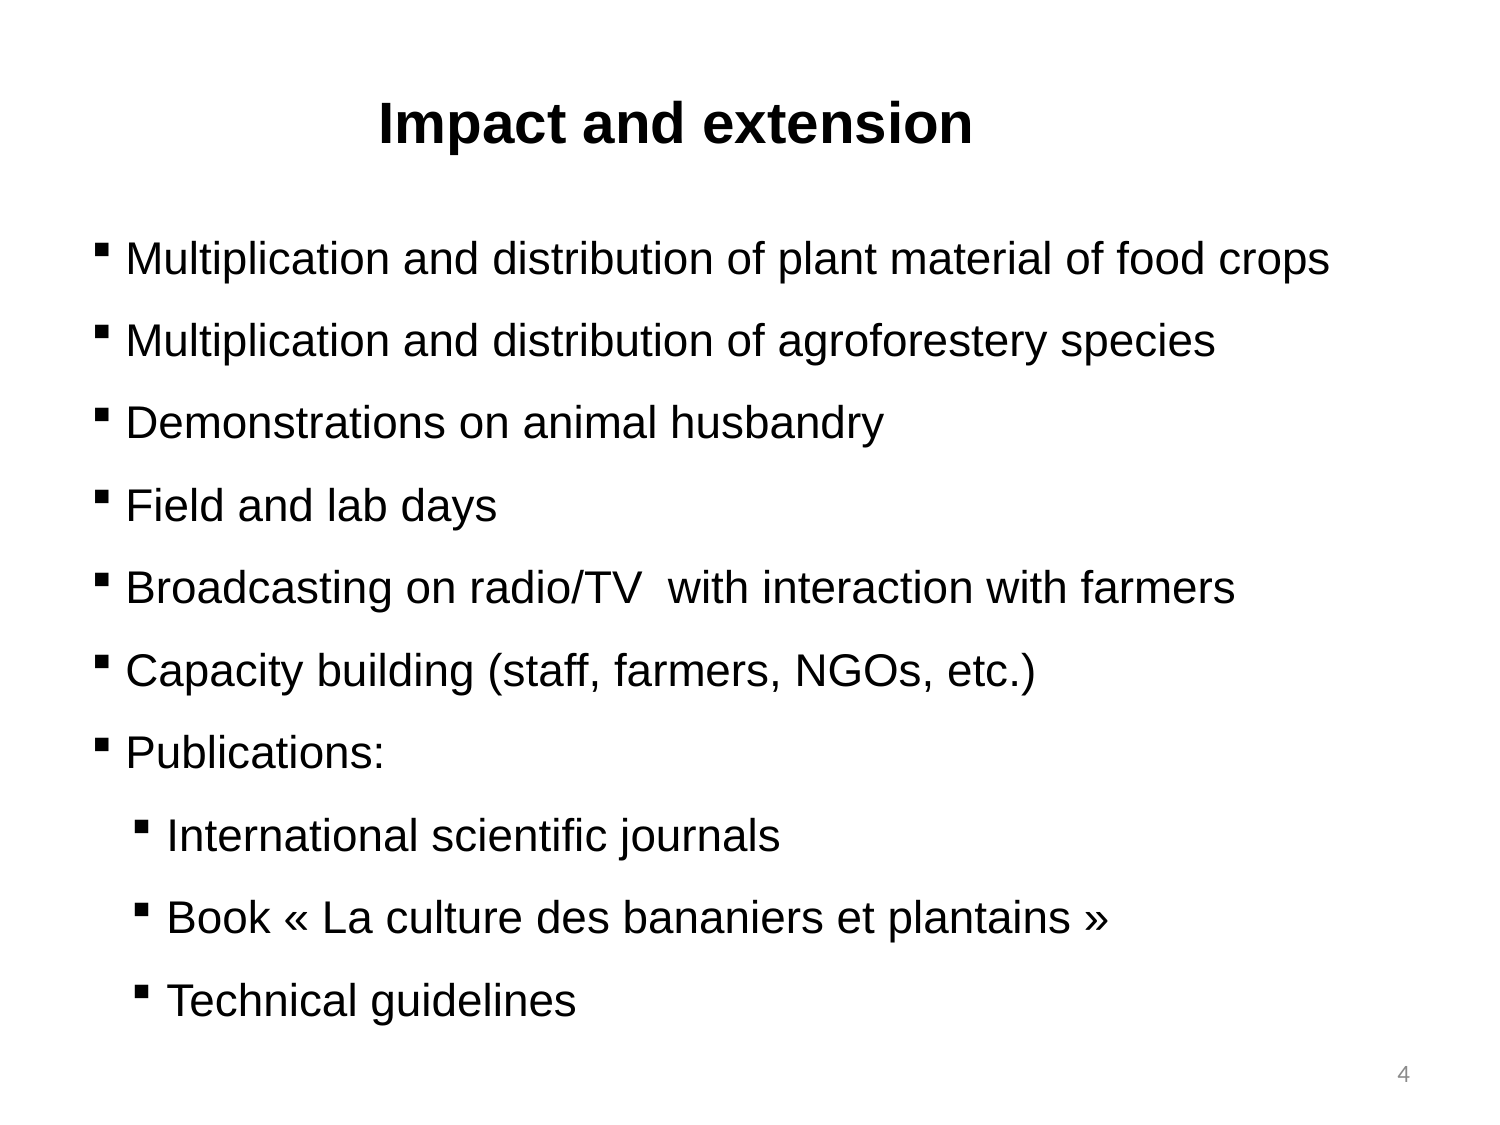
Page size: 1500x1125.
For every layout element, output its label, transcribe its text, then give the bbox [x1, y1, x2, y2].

slide_number 4 [1074, 1042, 1425, 1103]
text_box Impact and extension [363, 78, 990, 163]
text_box Multiplication and distribution of plant material of food crops Multiplication and distribution of agroforestery species Demonstrations on animal husbandry Field and lab days Broadcasting on radio/TV with interaction with farmers Capacity building (staff, farmers, NGOs, etc.) Publications: International scientific journals Book « La culture des bananiers et plantains » Technical guidelines [76, 193, 1447, 1115]
